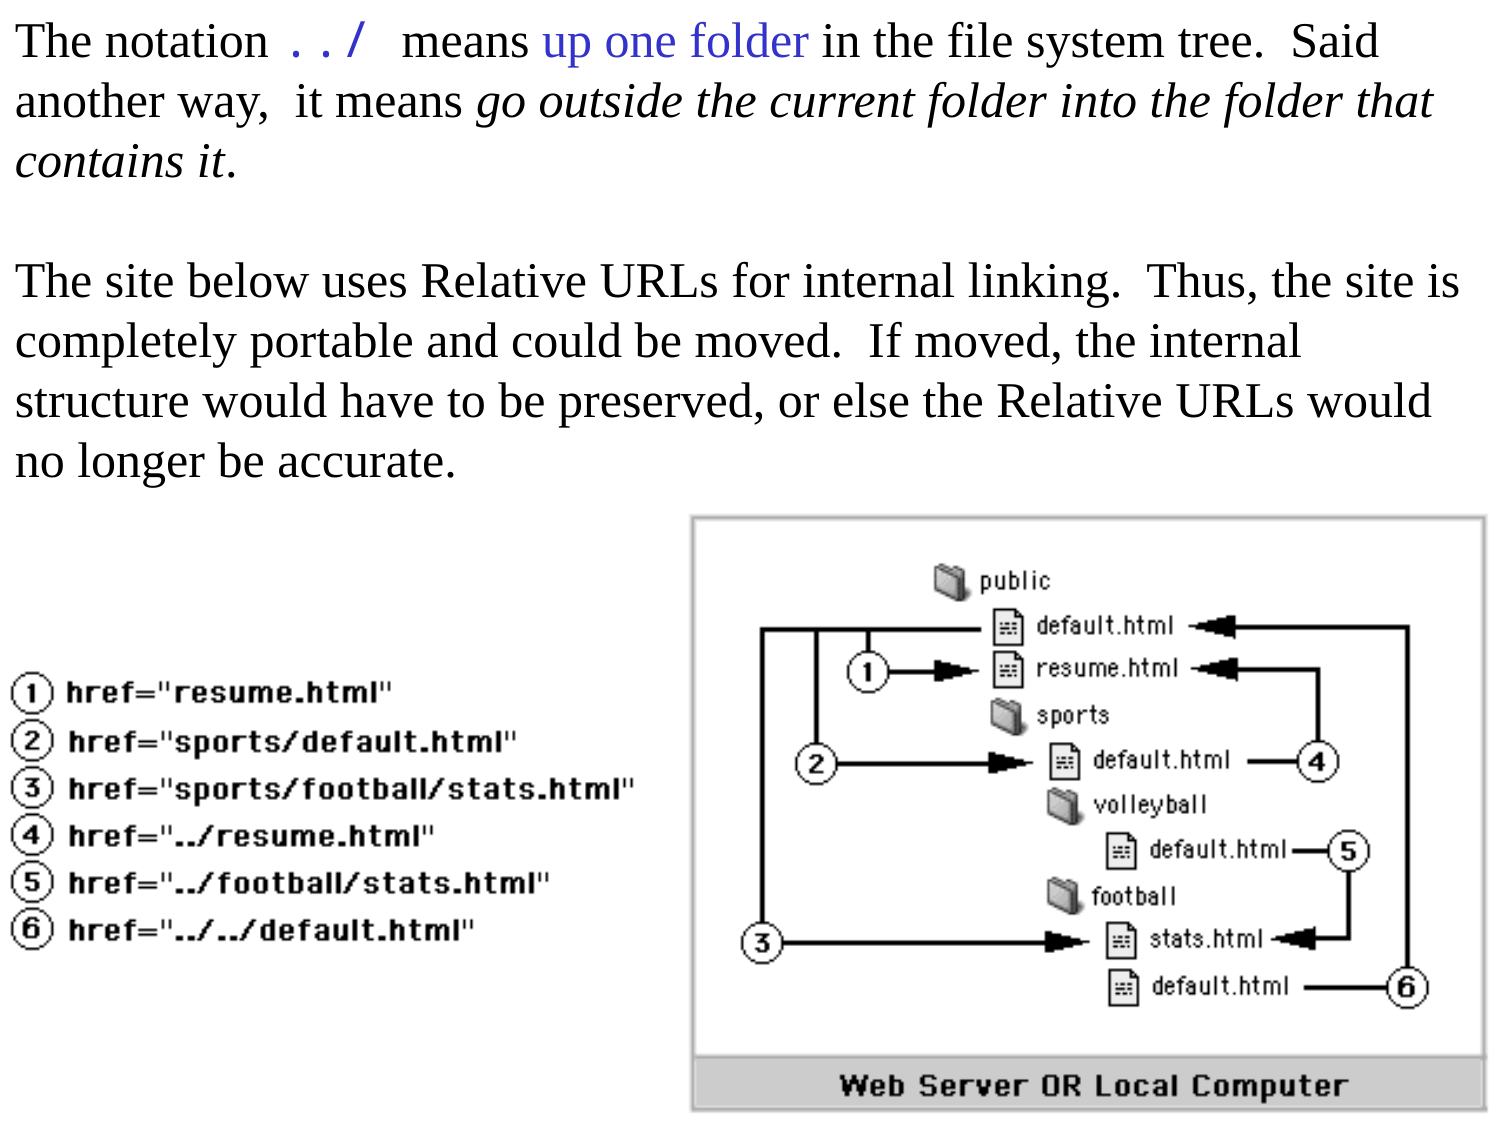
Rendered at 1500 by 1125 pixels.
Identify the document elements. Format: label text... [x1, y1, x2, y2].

text_box The notation ../ means up one folder in the file system tree. Said another way, it means go outside the current folder into the folder that contains it. The site below uses Relative URLs for internal linking. Thus, the site is completely portable and could be moved. If moved, the internal structure would have to be preserved, or else the Relative URLs would no longer be accurate. [0, 0, 1500, 495]
picture [0, 503, 1500, 1125]
